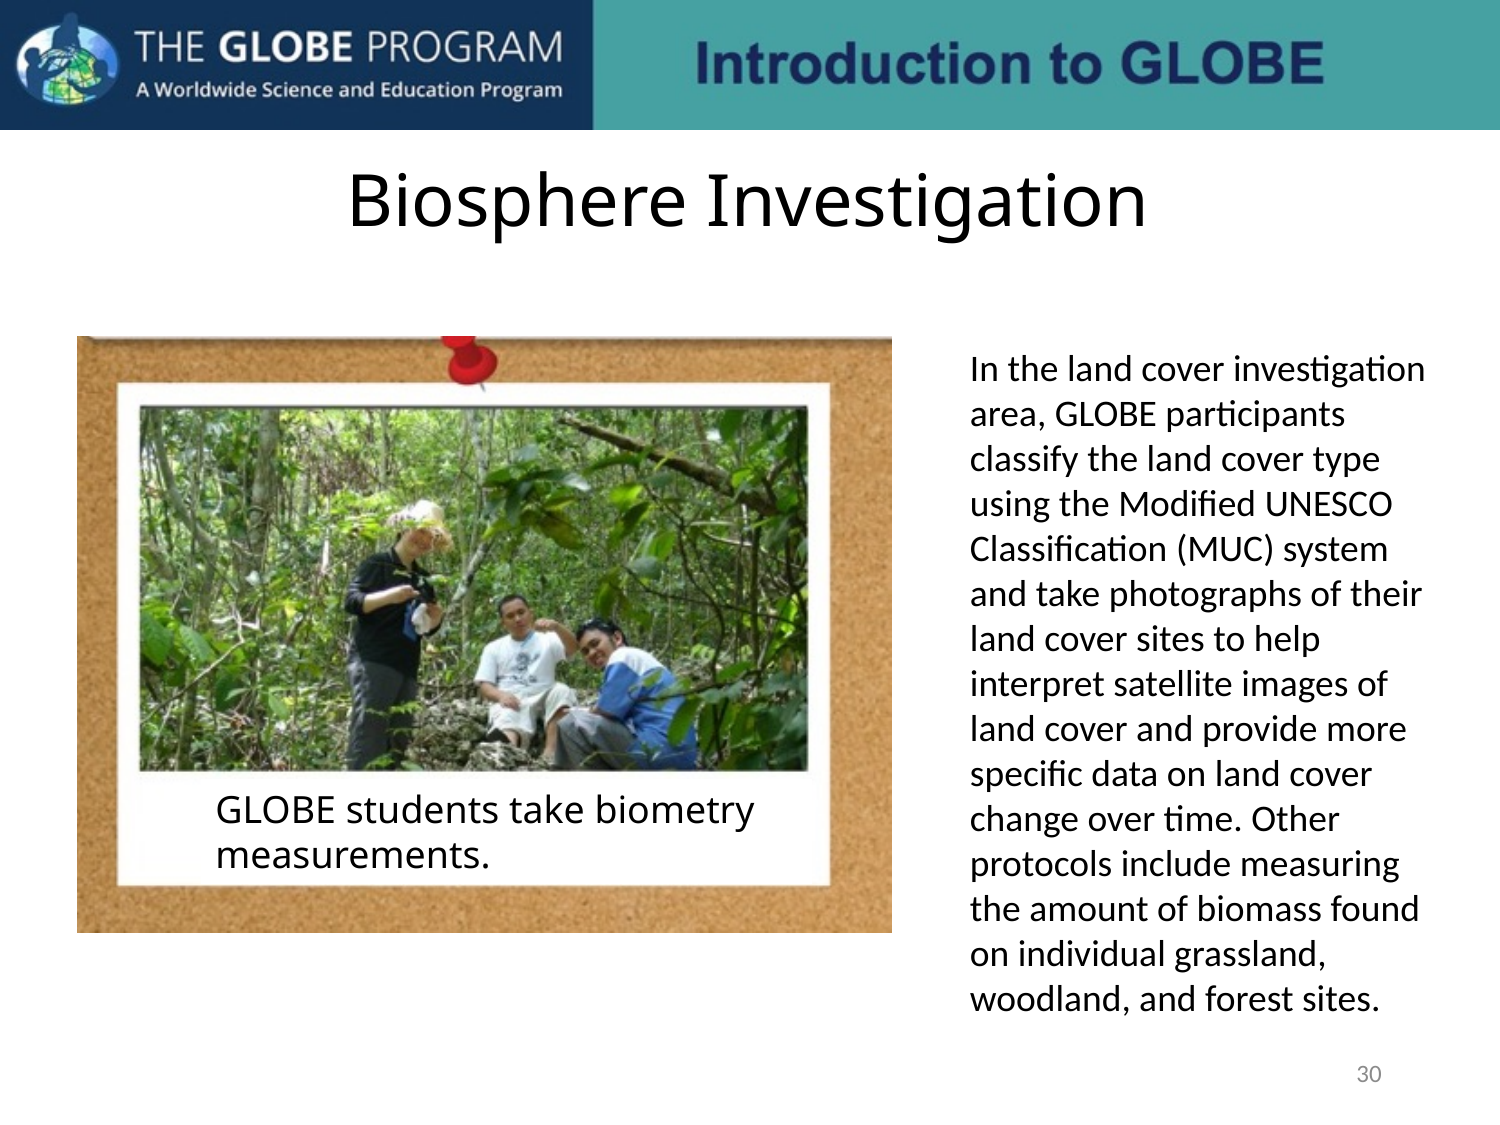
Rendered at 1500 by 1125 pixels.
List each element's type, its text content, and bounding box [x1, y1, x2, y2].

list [77, 336, 892, 933]
slide_number 29 [1059, 1042, 1397, 1103]
text_box In the land cover investigation area, GLOBE participants classify the land cover type using the Modified UNESCO Classification (MUC) system and take photographs of their land cover sites to help interpret satellite images of land cover and provide more specific data on land cover change over time. Other protocols include measuring the amount of biomass found on individual grassland, woodland, and forest sites. [955, 336, 1465, 1027]
picture [0, 0, 1500, 130]
title Biosphere Investigation [100, 156, 1395, 250]
